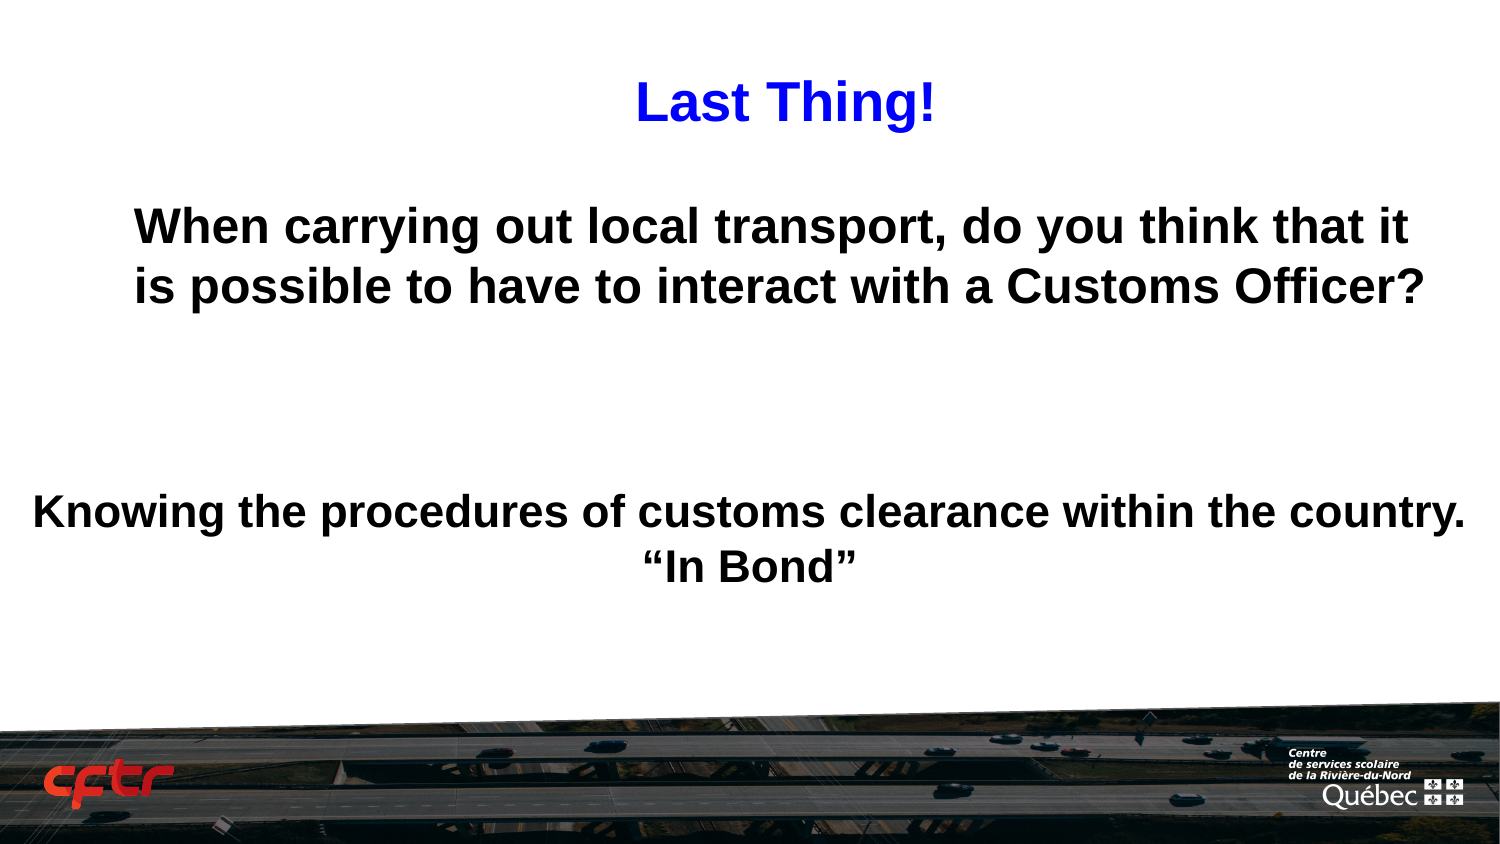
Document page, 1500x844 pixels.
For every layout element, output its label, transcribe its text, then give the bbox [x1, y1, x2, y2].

picture [0, 704, 1499, 844]
text_box Knowing the procedures of customs clearance within the country. “In Bond” [0, 466, 1500, 625]
text_box Last Thing! When carrying out local transport, do you think that it is possible to have to interact with a Customs Officer? [118, 50, 1454, 371]
